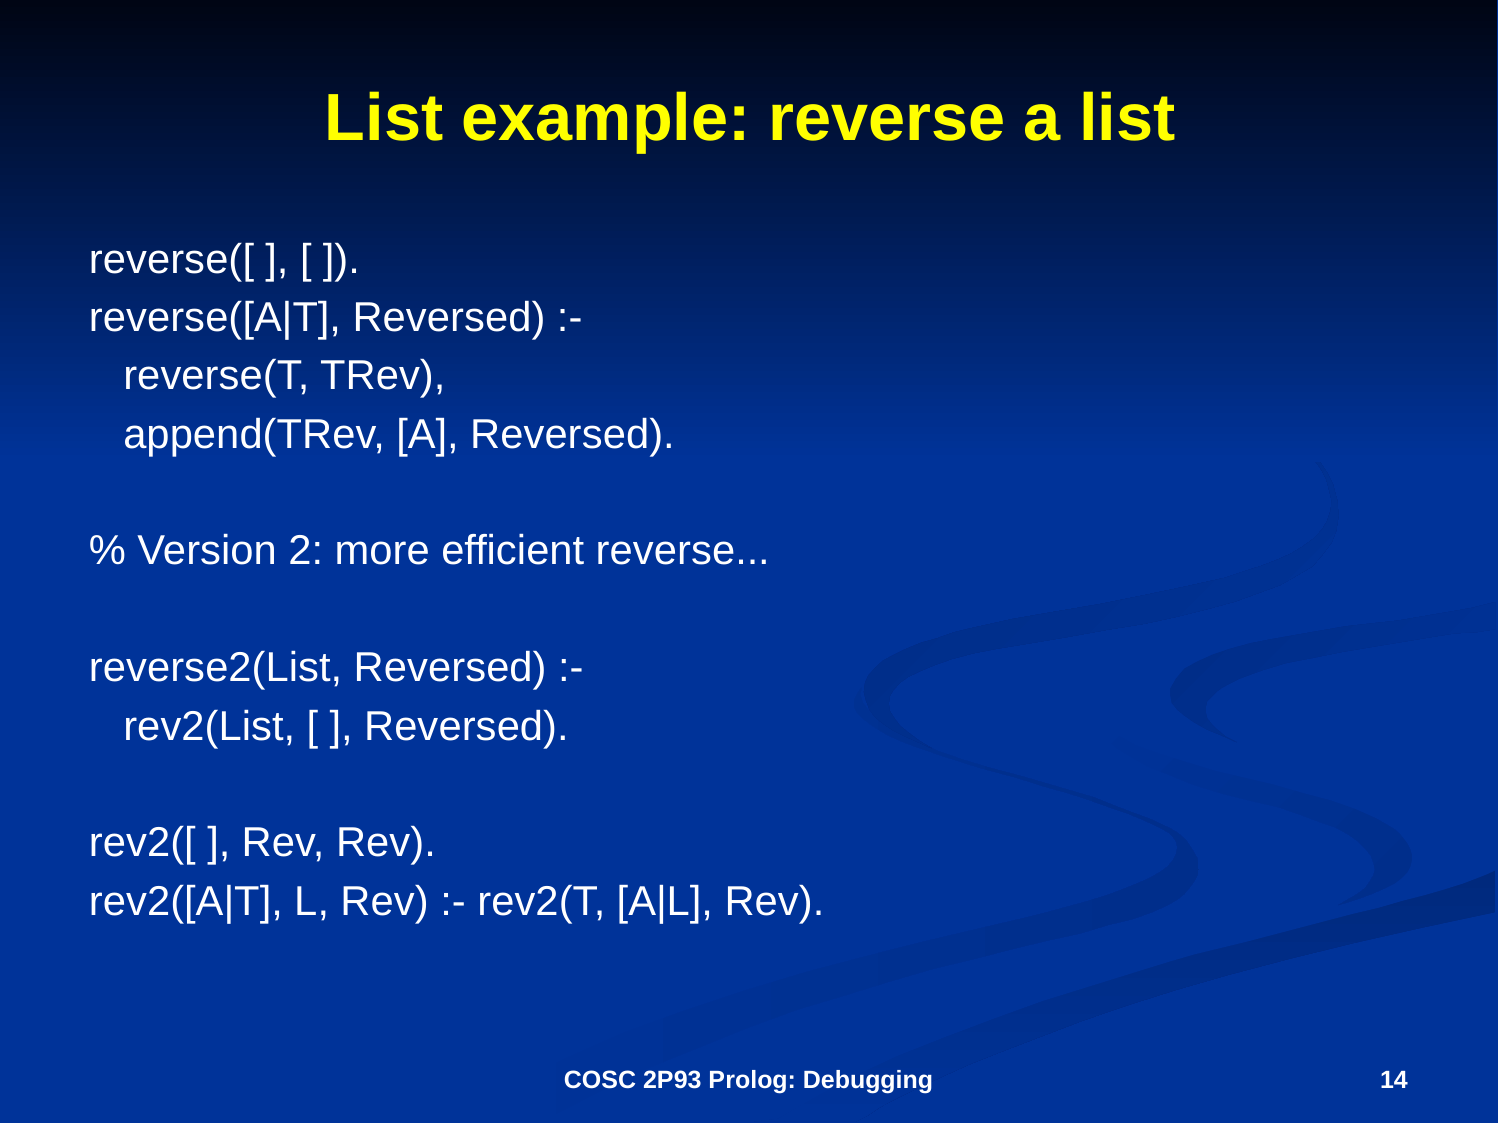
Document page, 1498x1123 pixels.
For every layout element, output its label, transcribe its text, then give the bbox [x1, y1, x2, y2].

title List example: reverse a list [76, 30, 1426, 197]
slide_number 14 [1073, 1022, 1424, 1102]
footer COSC 2P93 Prolog: Debugging [511, 1022, 987, 1102]
list reverse([ ], [ ]). reverse([A|T], Reversed) :- reverse(T, TRev), append(TRev, [A], Reversed). % Version 2: more efficient reverse... reverse2(List, Reversed) :- rev2(List, [ ], Reversed). rev2([ ], Rev, Rev). rev2([A|T], L, Rev) :- rev2(T, [A|L], Rev). [73, 223, 1423, 966]
